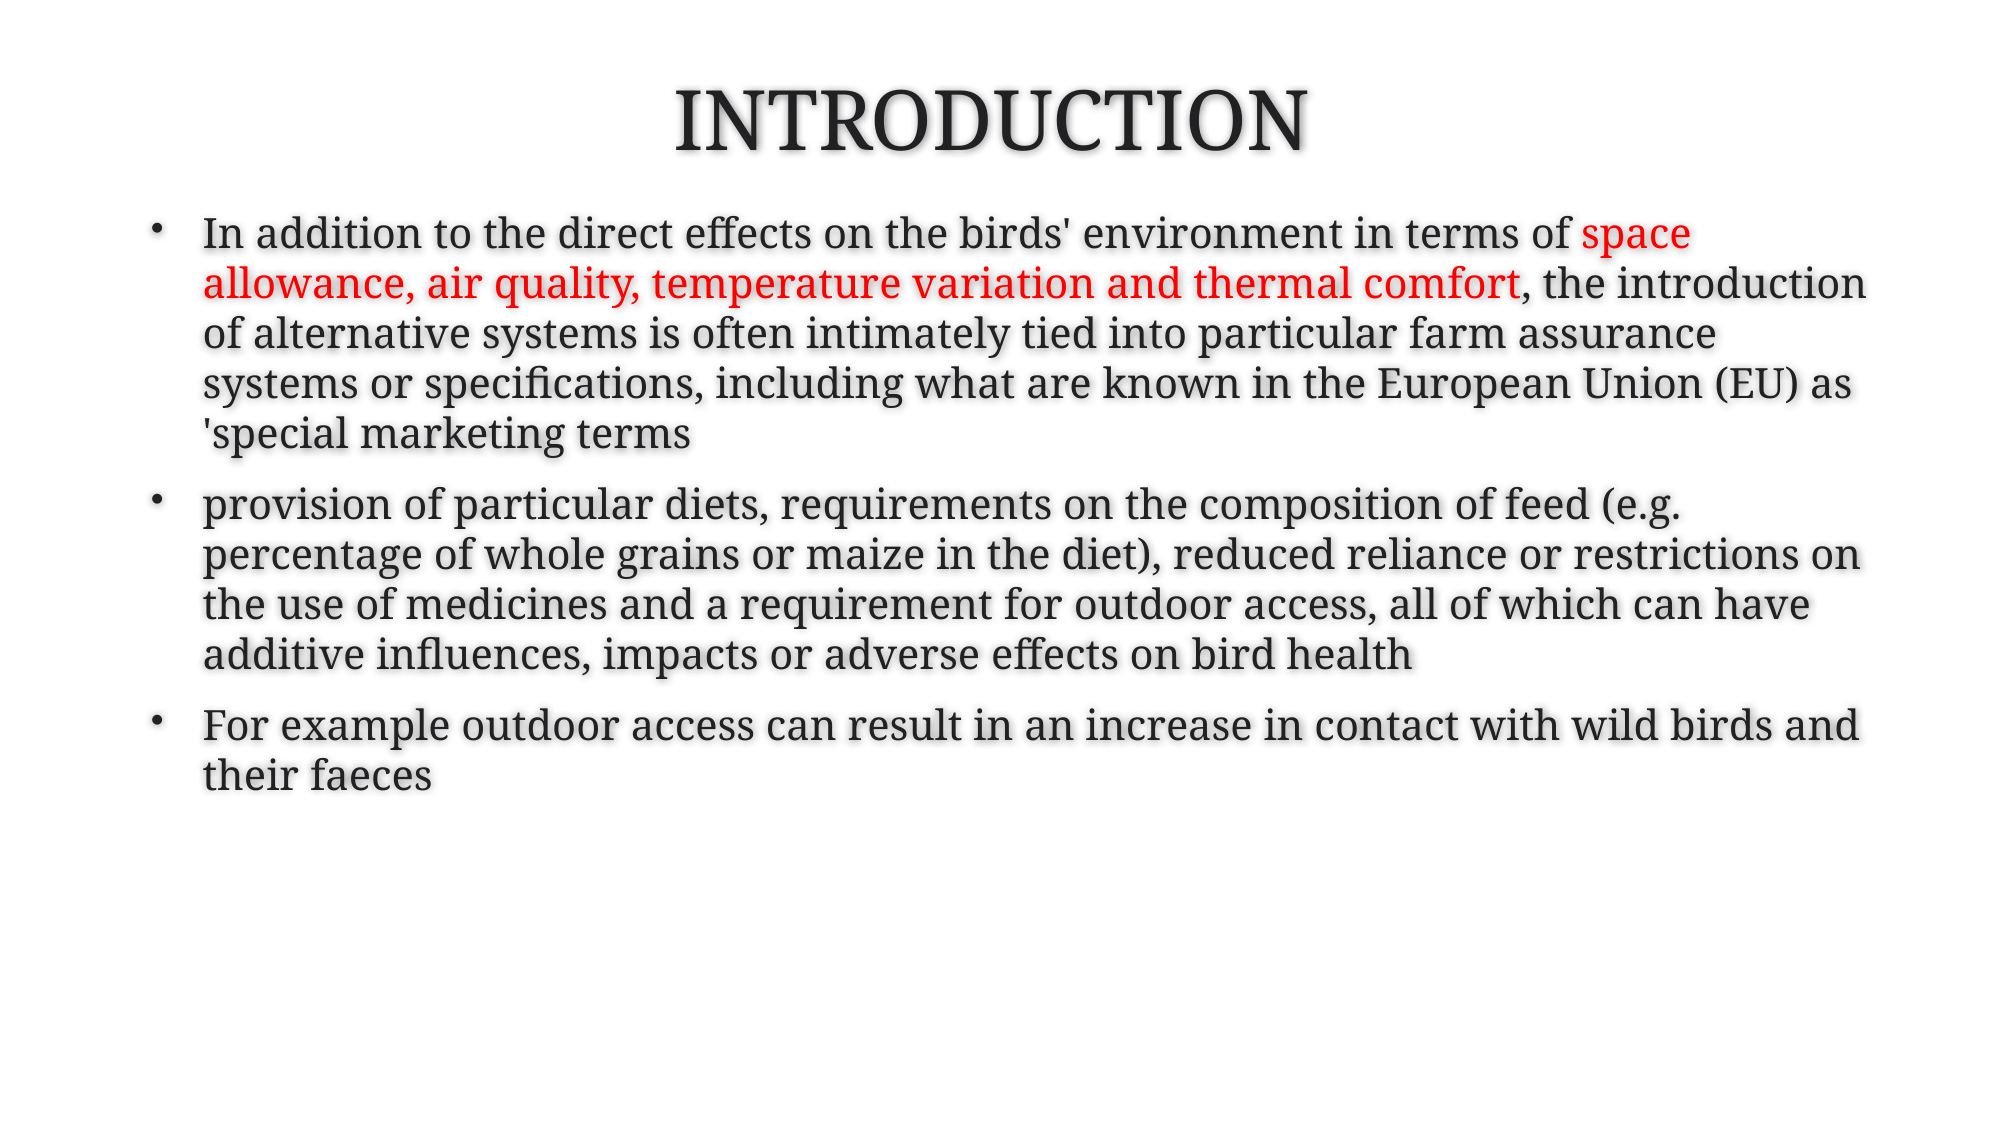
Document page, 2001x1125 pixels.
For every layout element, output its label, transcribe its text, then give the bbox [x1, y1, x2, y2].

list In addition to the direct effects on the birds' environment in terms of space allowance, air quality, temperature variation and thermal comfort, the introduction of alternative systems is often intimately tied into particular farm assurance systems or specifications, including what are known in the European Union (EU) as 'special marketing terms provision of particular diets, requirements on the composition of feed (e.g. percentage of whole grains or maize in the diet), reduced reliance or restrictions on the use of medicines and a requirement for outdoor access, all of which can have additive influences, impacts or adverse effects on bird health For example outdoor access can result in an increase in contact with wild birds and their faeces [131, 199, 1898, 927]
title INTRODUCTION [124, 37, 1860, 198]
